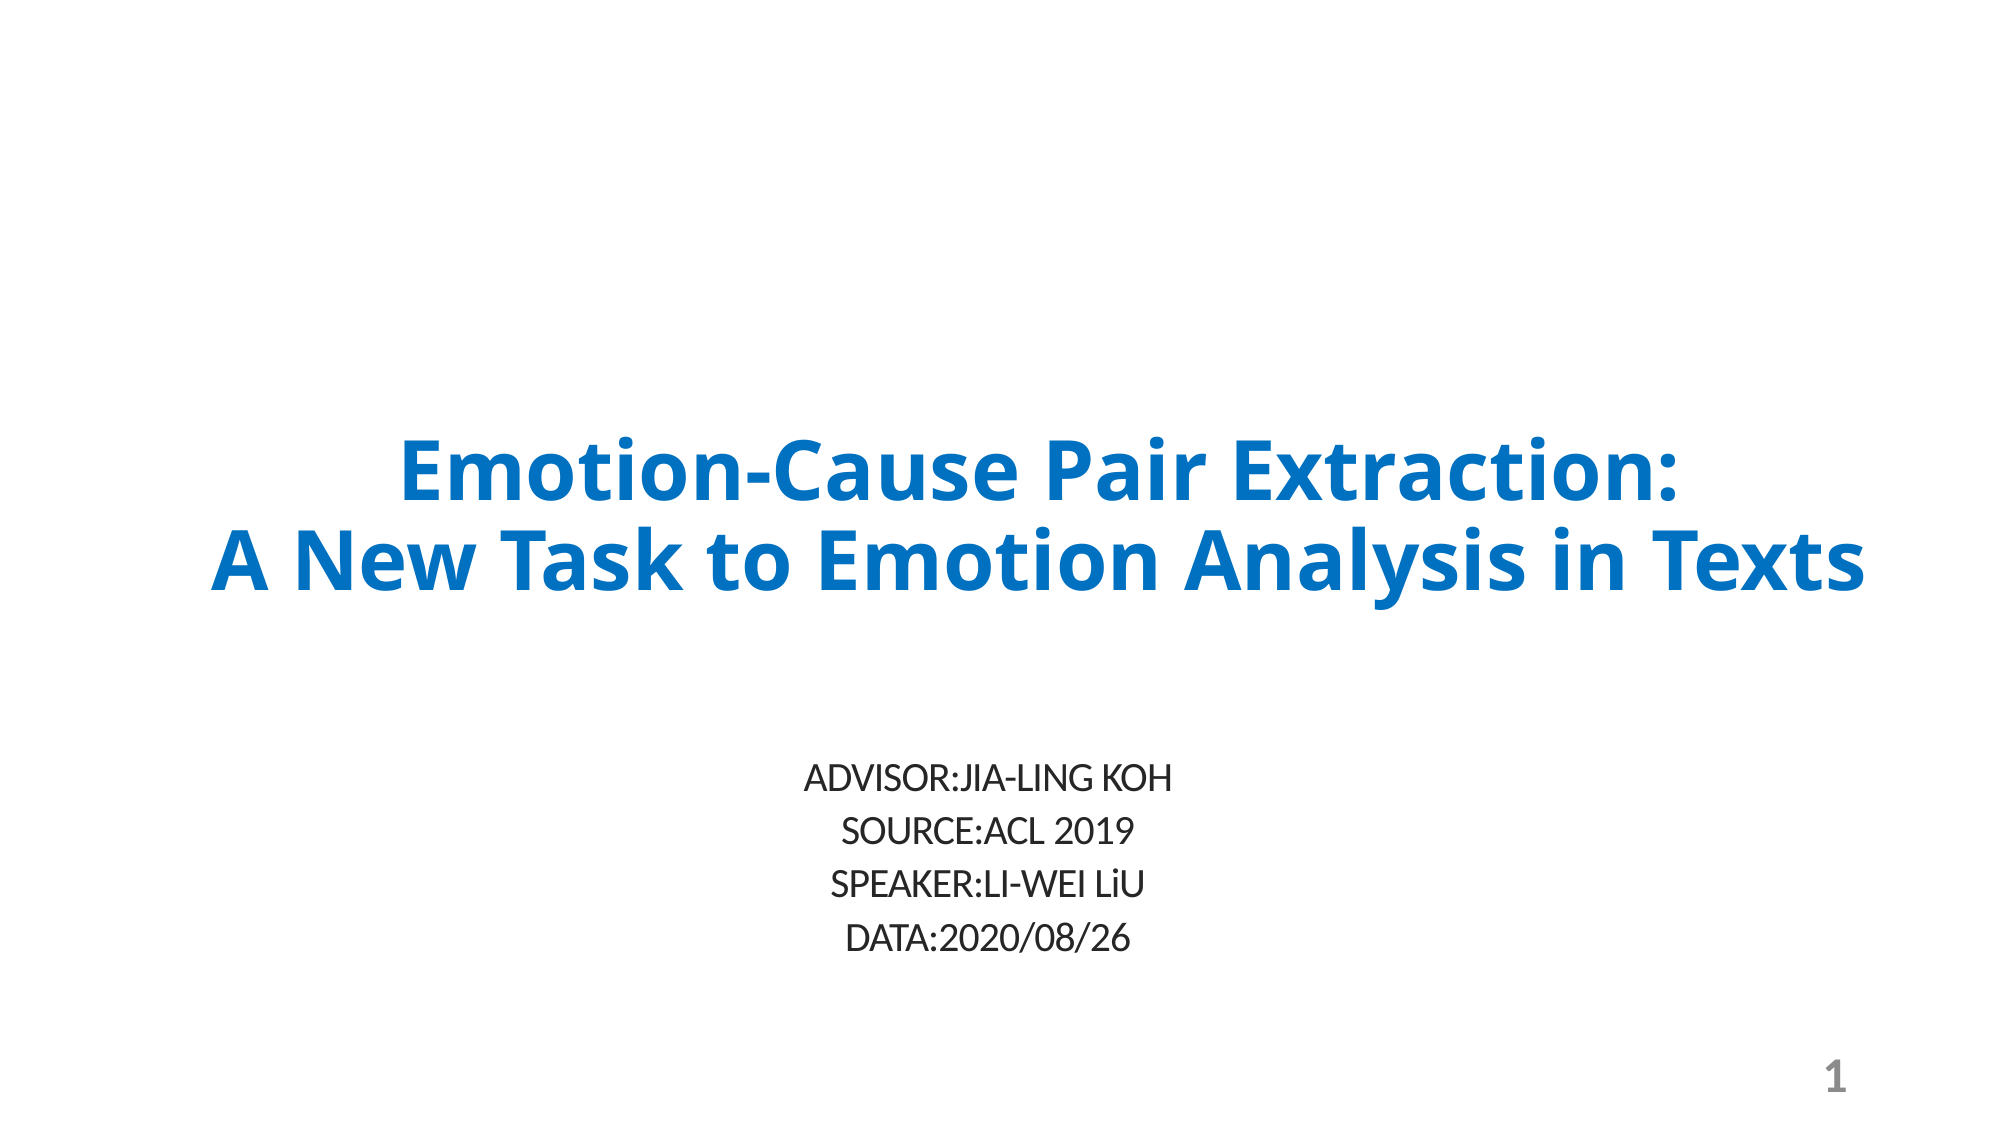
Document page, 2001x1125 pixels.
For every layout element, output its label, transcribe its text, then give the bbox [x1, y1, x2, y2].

slide_number 1 [1412, 1042, 1863, 1103]
subtitle ADVISOR:JIA-LING KOH SOURCE:ACL 2019 SPEAKER:LI-WEI LiU DATA:2020/08/26 [778, 747, 1198, 964]
title Emotion-Cause Pair Extraction: A New Task to Emotion Analysis in Texts [180, 377, 1900, 617]
